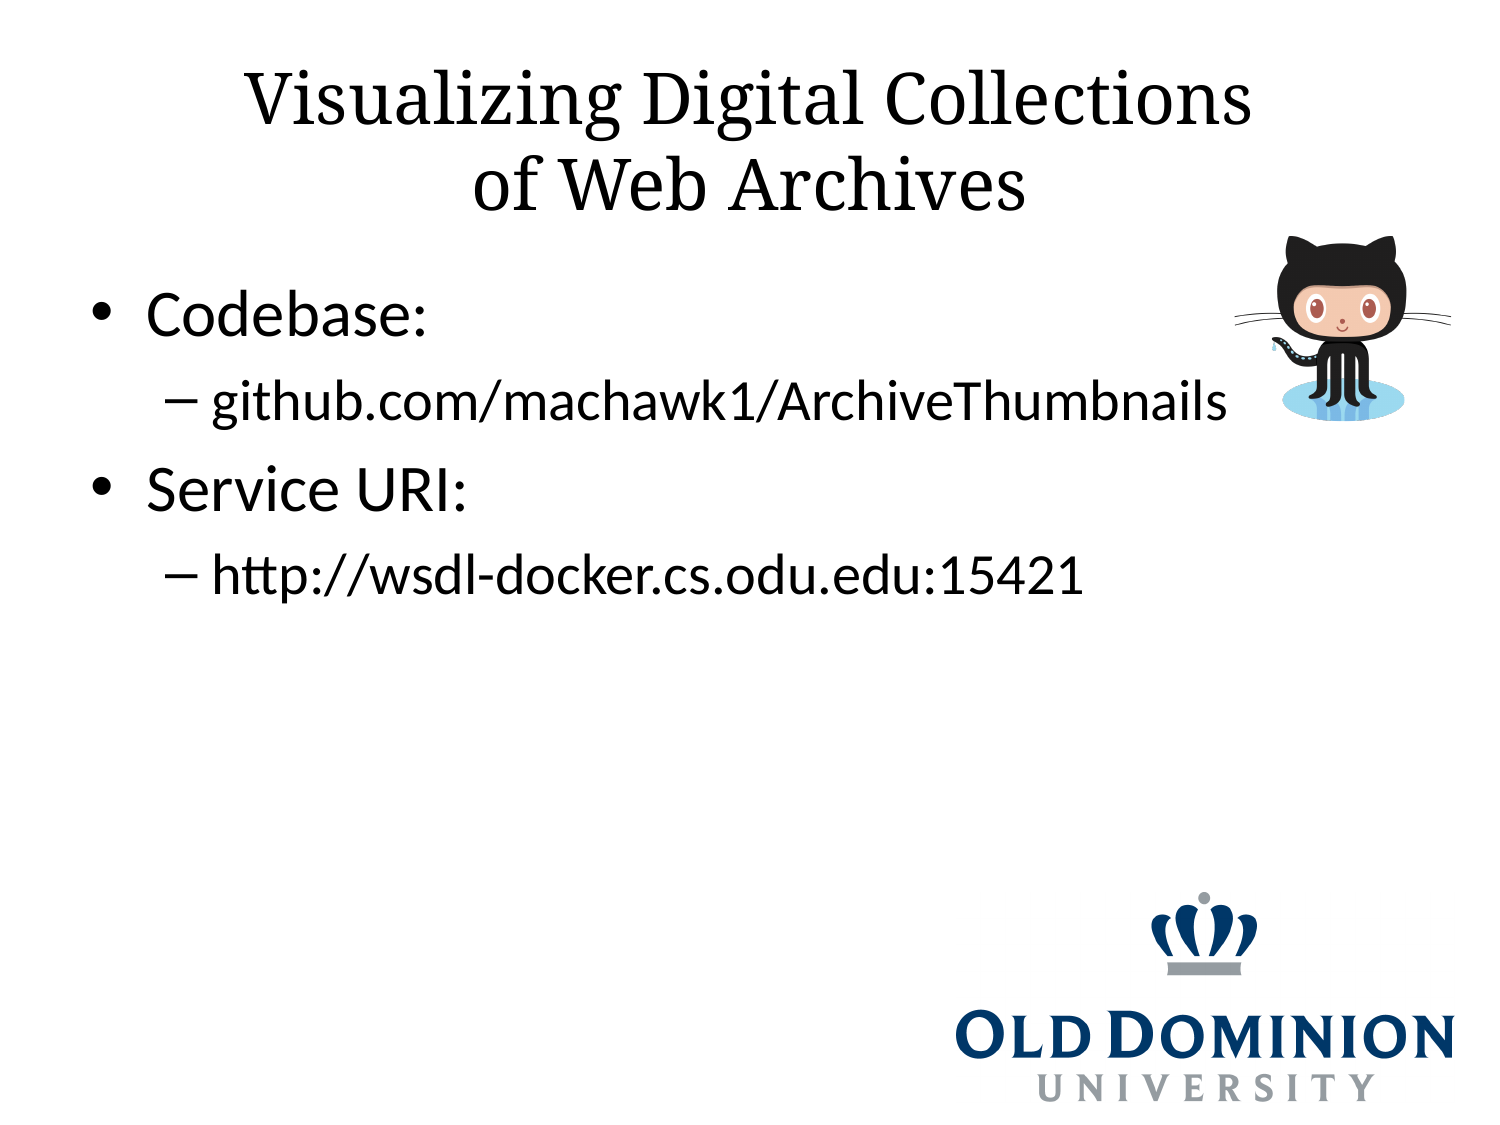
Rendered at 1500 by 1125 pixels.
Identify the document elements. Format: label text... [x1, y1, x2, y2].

picture [1227, 232, 1459, 426]
list Codebase: github.com/machawk1/ArchiveThumbnails Service URI: http://wsdl-docker.cs.odu.edu:15421 [75, 262, 1425, 1005]
picture [956, 892, 1455, 1104]
title Visualizing Digital Collections of Web Archives [75, 45, 1425, 233]
